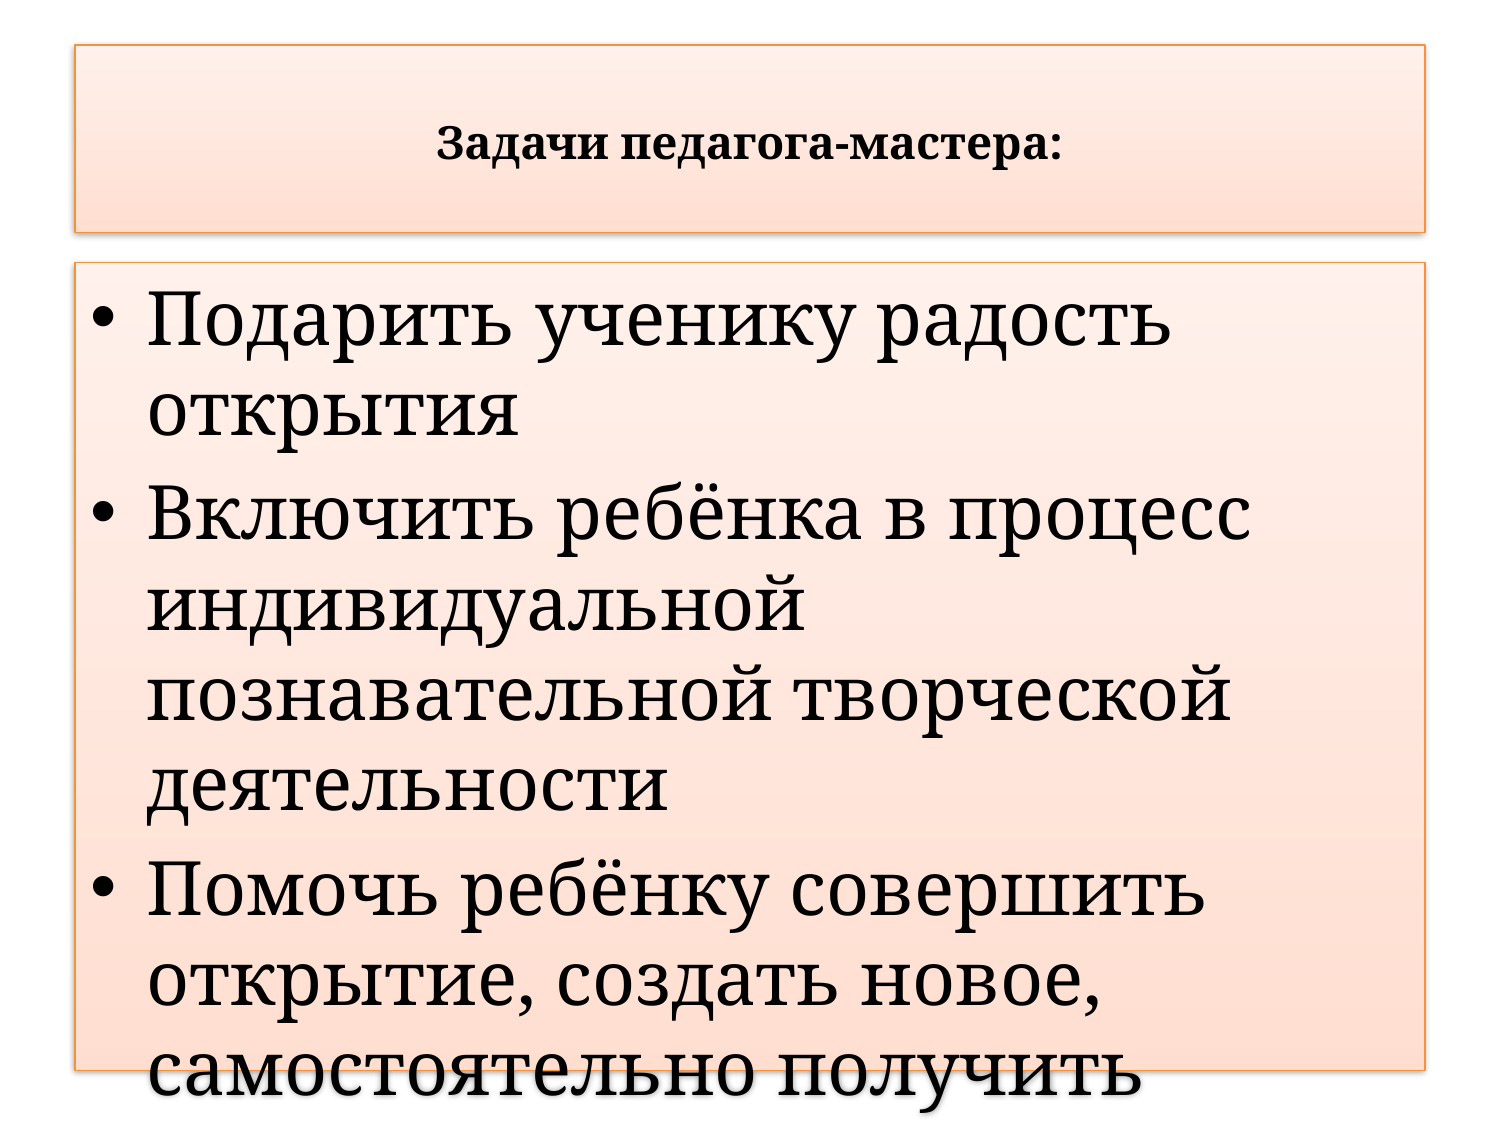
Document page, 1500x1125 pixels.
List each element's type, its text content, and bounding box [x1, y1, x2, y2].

title Задачи педагога-мастера: [74, 44, 1426, 233]
list Подарить ученику радость открытия Включить ребёнка в процесс индивидуальной познавательной творческой деятельности Помочь ребёнку совершить открытие, создать новое, самостоятельно получить знания. [74, 262, 1426, 1071]
